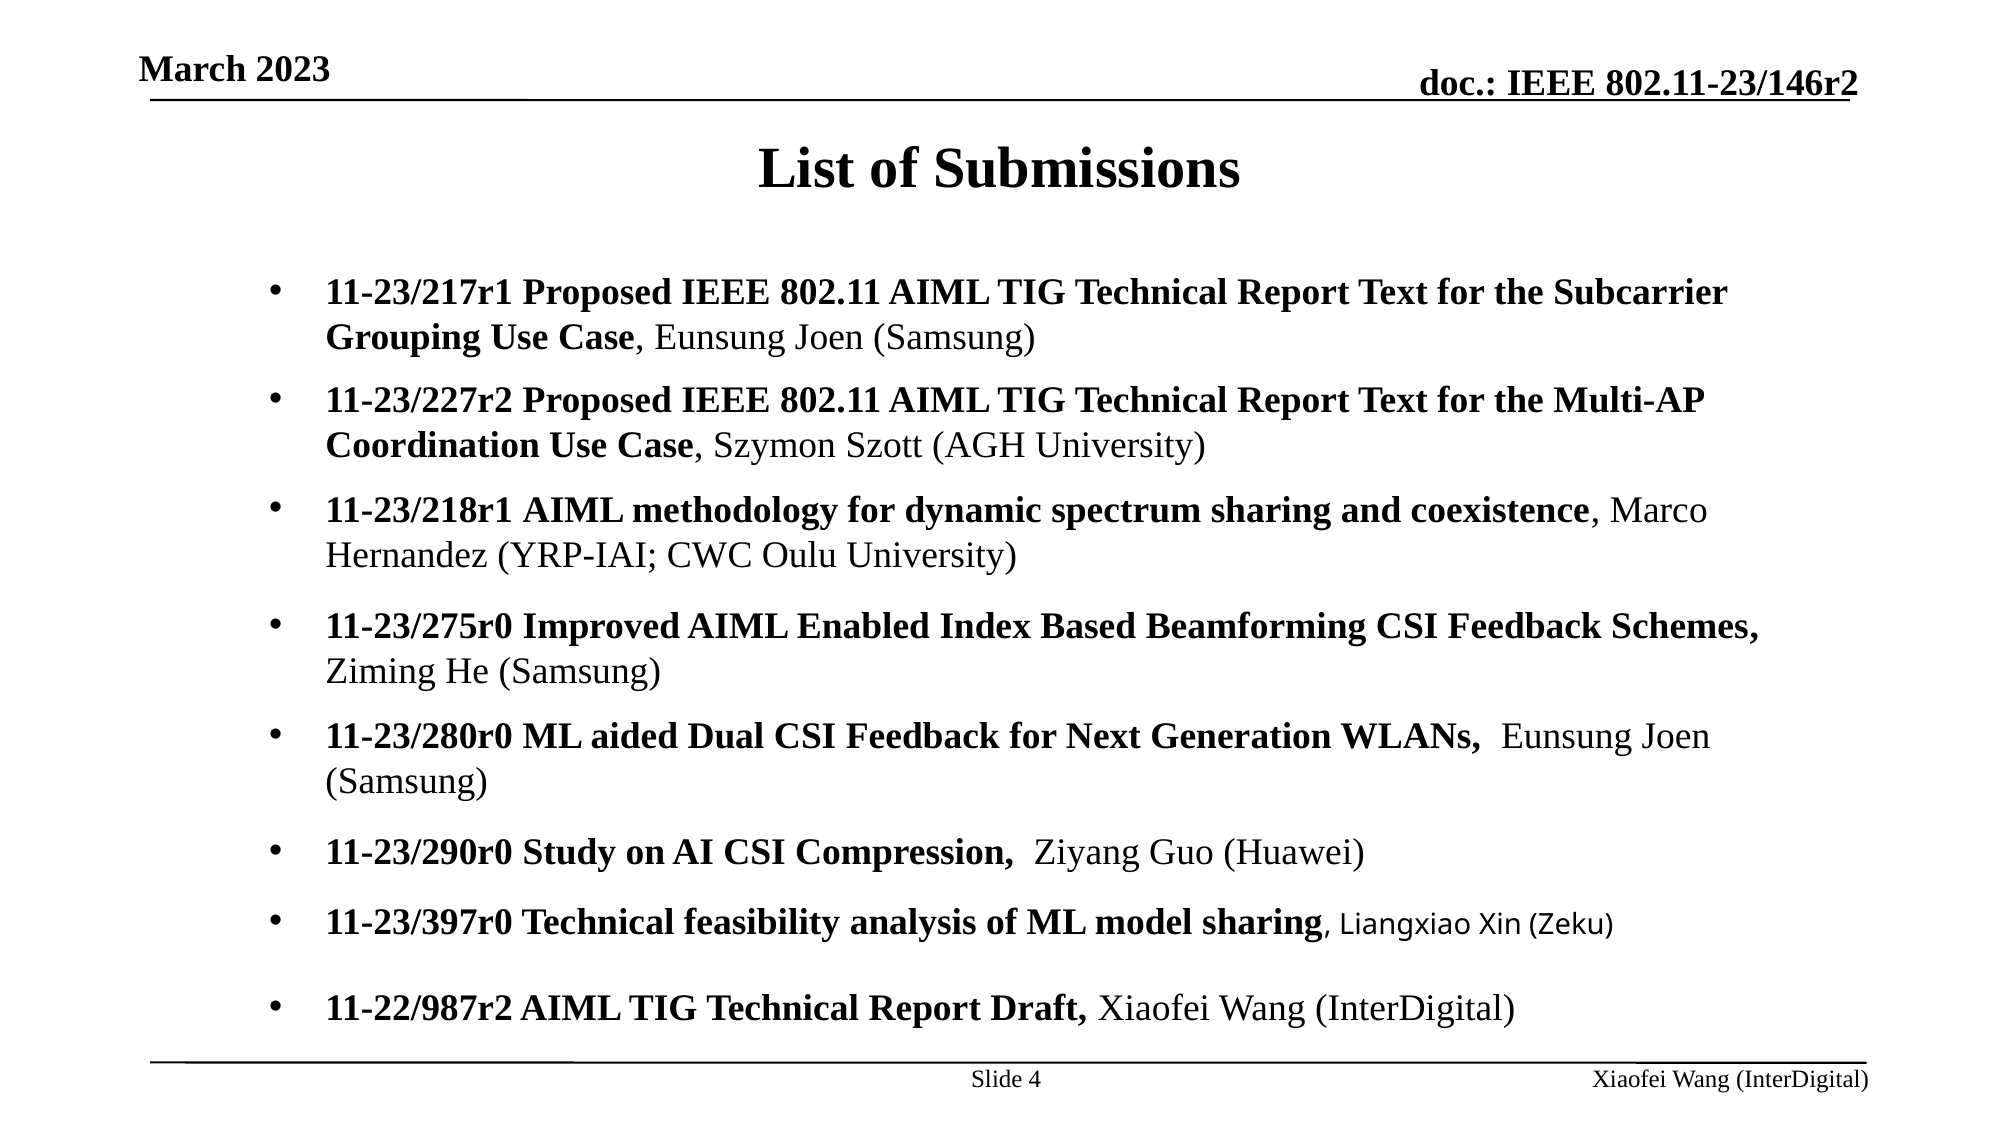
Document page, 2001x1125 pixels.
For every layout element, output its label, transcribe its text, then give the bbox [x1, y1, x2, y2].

list 11-23/217r1 Proposed IEEE 802.11 AIML TIG Technical Report Text for the Subcarrier Grouping Use Case, Eunsung Joen (Samsung) 11-23/227r2 Proposed IEEE 802.11 AIML TIG Technical Report Text for the Multi-AP Coordination Use Case, Szymon Szott (AGH University) 11-23/218r1 AIML methodology for dynamic spectrum sharing and coexistence, Marco Hernandez (YRP-IAI; CWC Oulu University) 11-23/275r0 Improved AIML Enabled Index Based Beamforming CSI Feedback Schemes, Ziming He (Samsung) 11-23/280r0 ML aided Dual CSI Feedback for Next Generation WLANs, Eunsung Joen (Samsung) 11-23/290r0 Study on AI CSI Compression, Ziyang Guo (Huawei) 11-23/397r0 Technical feasibility analysis of ML model sharing, Liangxiao Xin (Zeku) 11-22/987r2 AIML TIG Technical Report Draft, Xiaofei Wang (InterDigital) [235, 259, 1849, 1008]
text_box [312, 137, 1700, 259]
footer Xiaofei Wang (InterDigital) [1587, 1061, 1870, 1125]
slide_number Slide 4 [970, 1061, 1042, 1093]
text_box List of Submissions [362, 112, 1638, 217]
text_box March 2023 [138, 43, 331, 89]
text_box [312, 1008, 1700, 1050]
